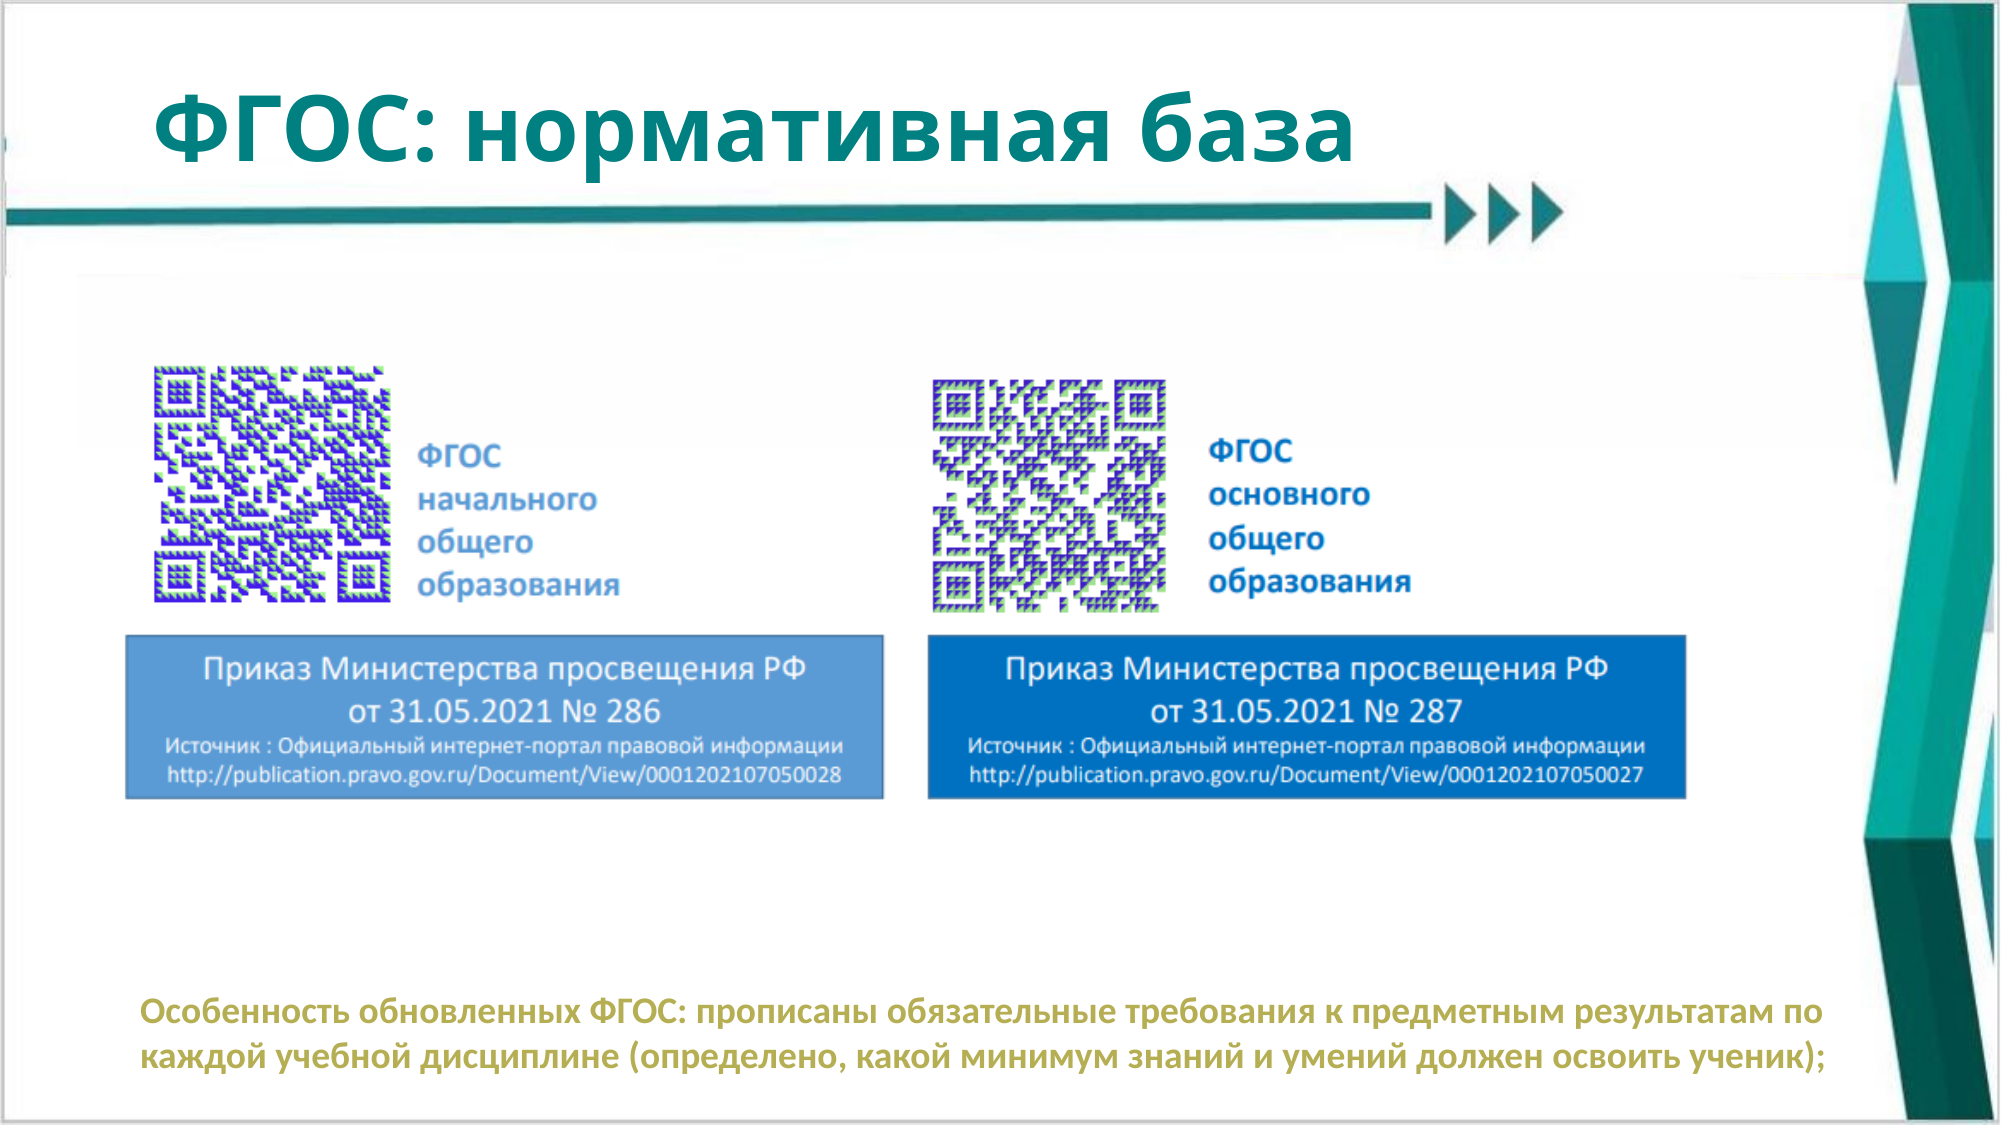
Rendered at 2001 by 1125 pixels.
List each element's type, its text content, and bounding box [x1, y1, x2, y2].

title ФГОС: нормативная база [137, 59, 1863, 205]
picture [0, 0, 2001, 1125]
text_box Особенность обновленных ФГОС: прописаны обязательные требования к предметным результатам по каждой учебной дисциплине (определено, какой минимум знаний и умений должен освоить ученик); [125, 978, 1863, 1084]
